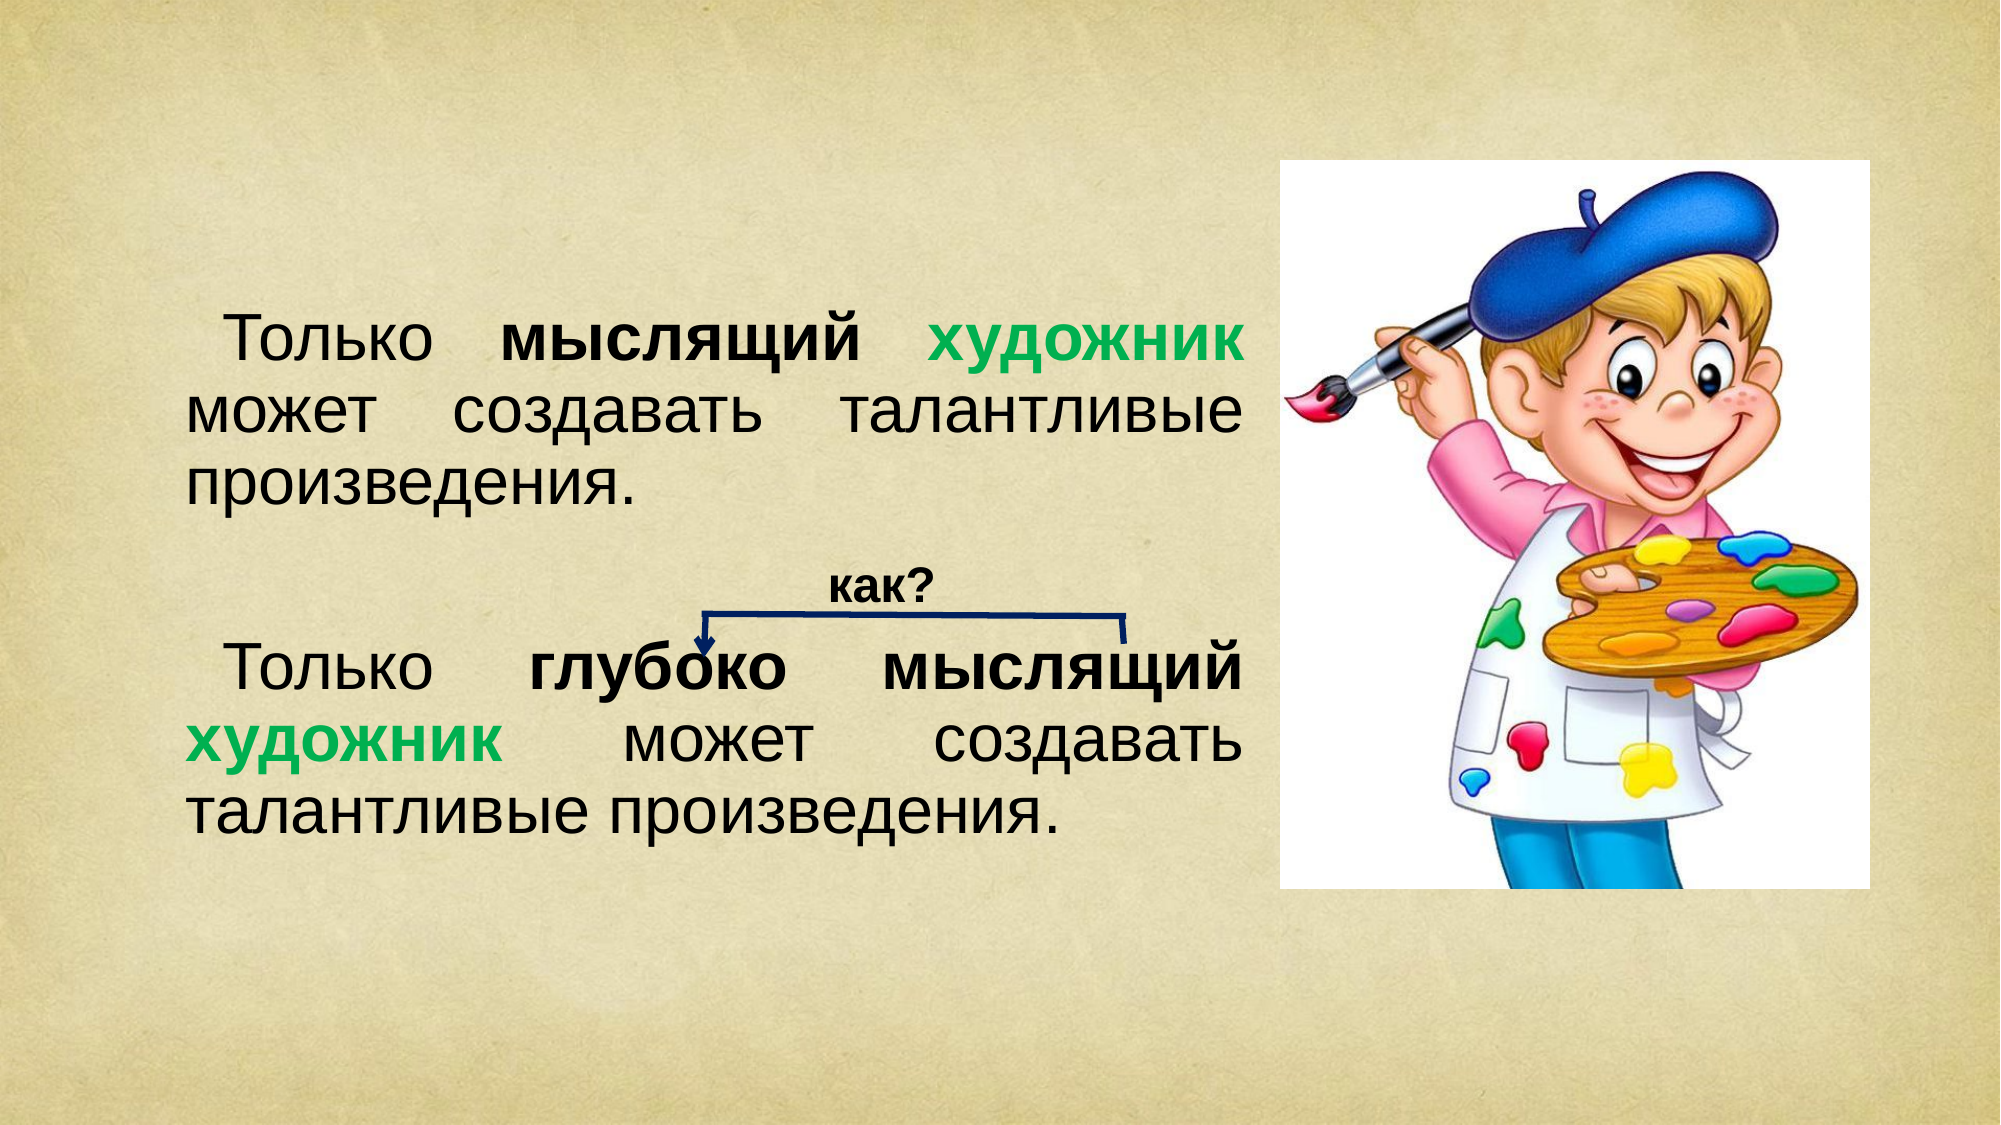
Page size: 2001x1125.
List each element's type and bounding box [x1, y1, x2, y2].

text_box [701, 613, 1127, 617]
picture [0, 0, 2000, 1125]
